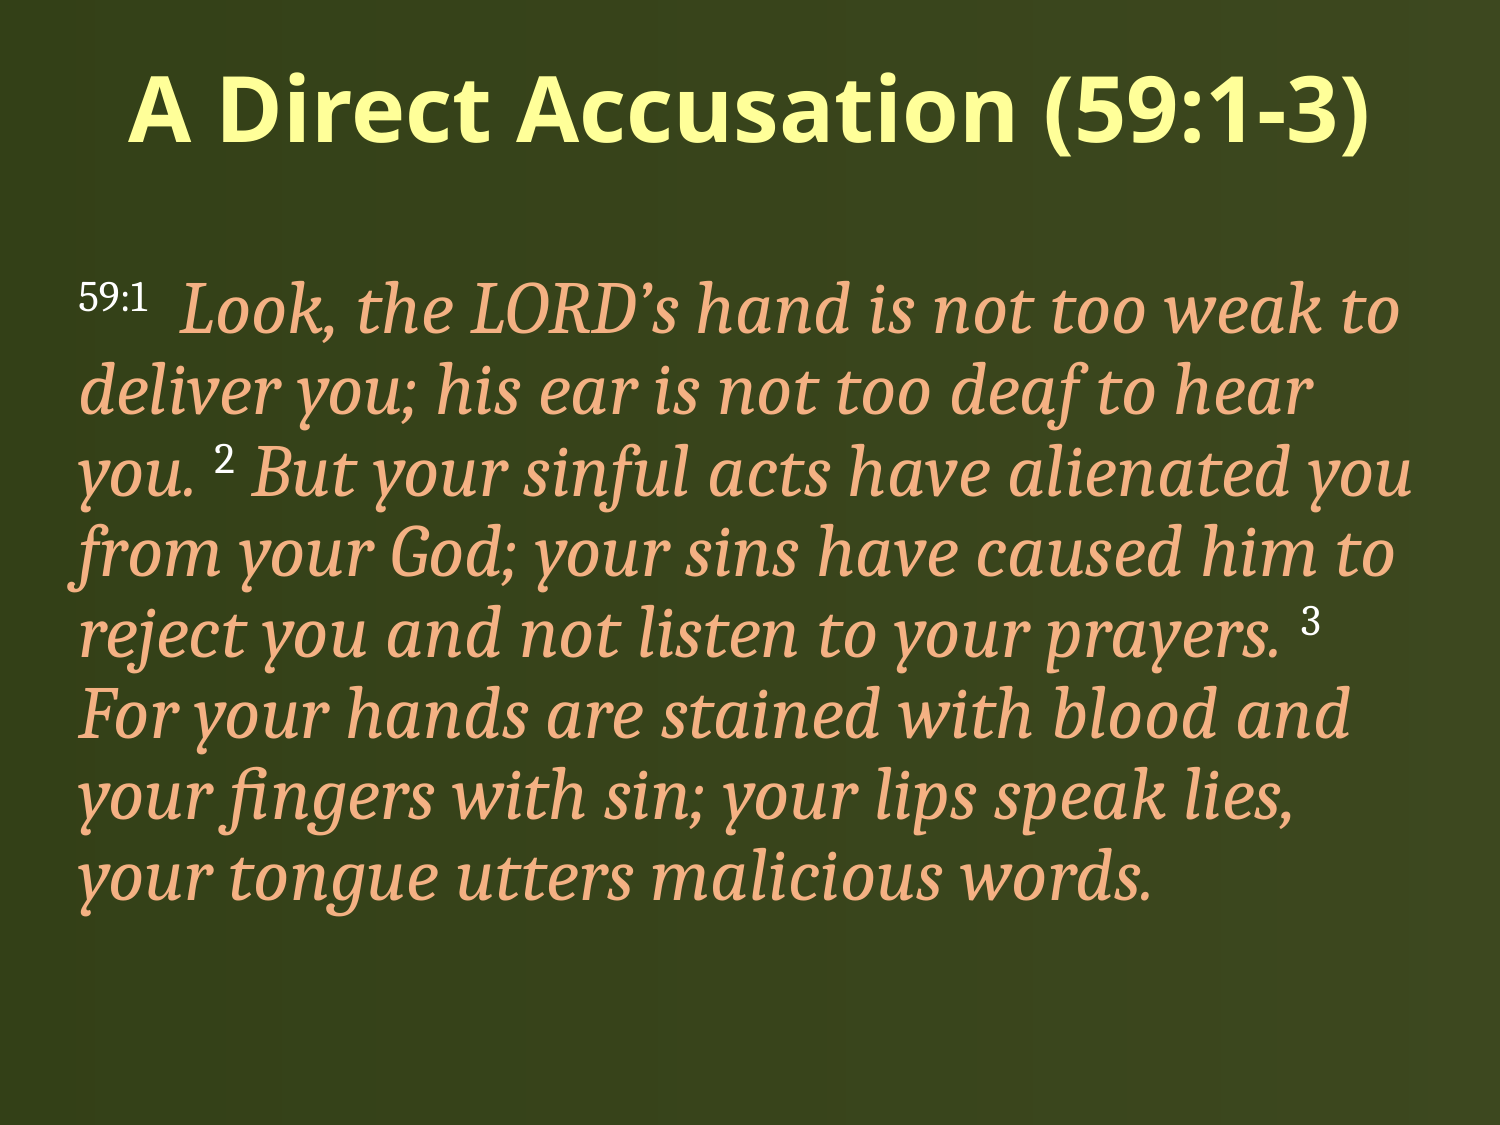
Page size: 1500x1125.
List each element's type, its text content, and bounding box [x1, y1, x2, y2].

title A Direct Accusation (59:1-3) [0, 0, 1500, 227]
list 59:1 Look, the LORD’s hand is not too weak to deliver you; his ear is not too deaf to hear you. 2 But your sinful acts have alienated you from your God; your sins have caused him to reject you and not listen to your prayers. 3 For your hands are stained with blood and your fingers with sin; your lips speak lies, your tongue utters malicious words. [63, 261, 1449, 1120]
